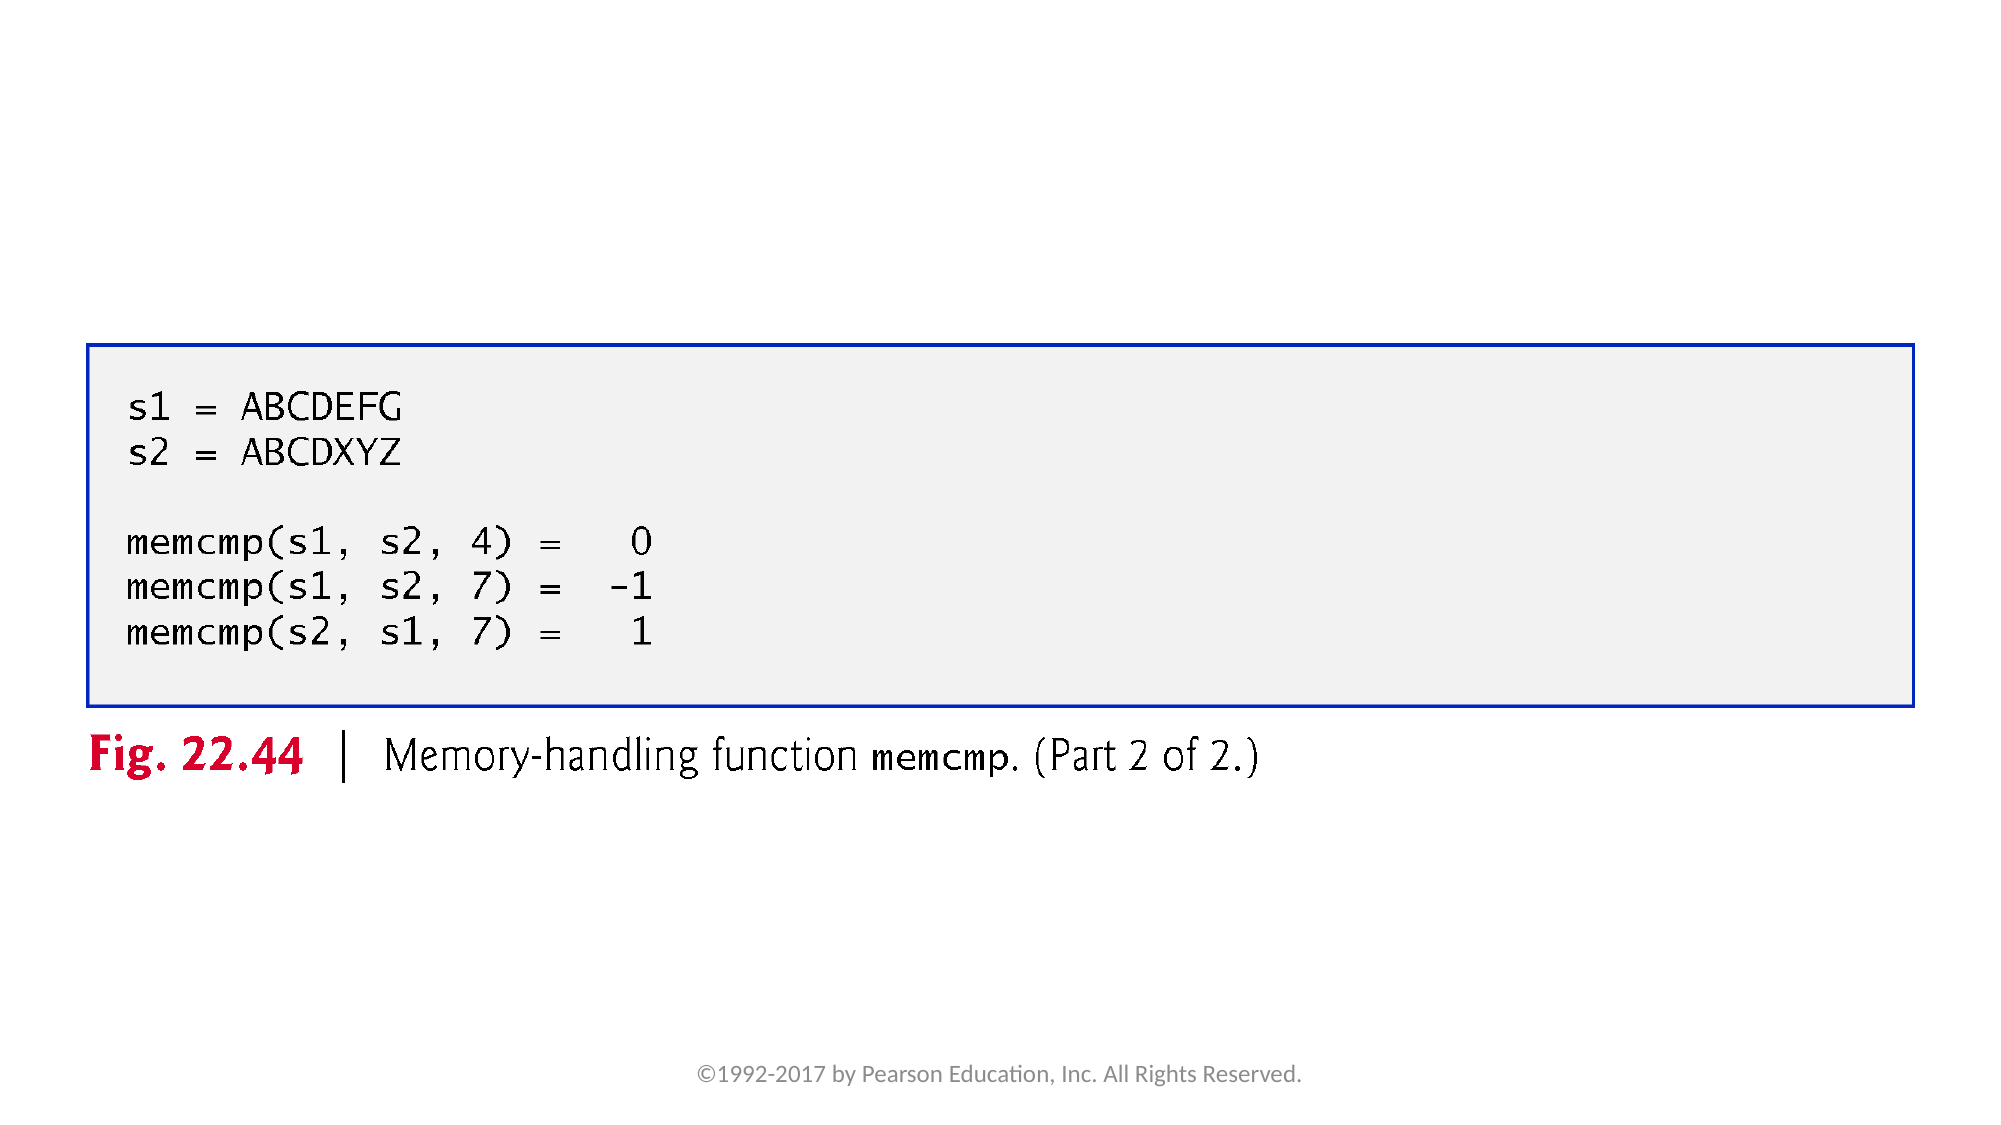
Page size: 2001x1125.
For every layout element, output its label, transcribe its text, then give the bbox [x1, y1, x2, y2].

picture [0, 257, 2000, 868]
footer ©1992-2017 by Pearson Education, Inc. All Rights Reserved. [662, 1042, 1338, 1103]
